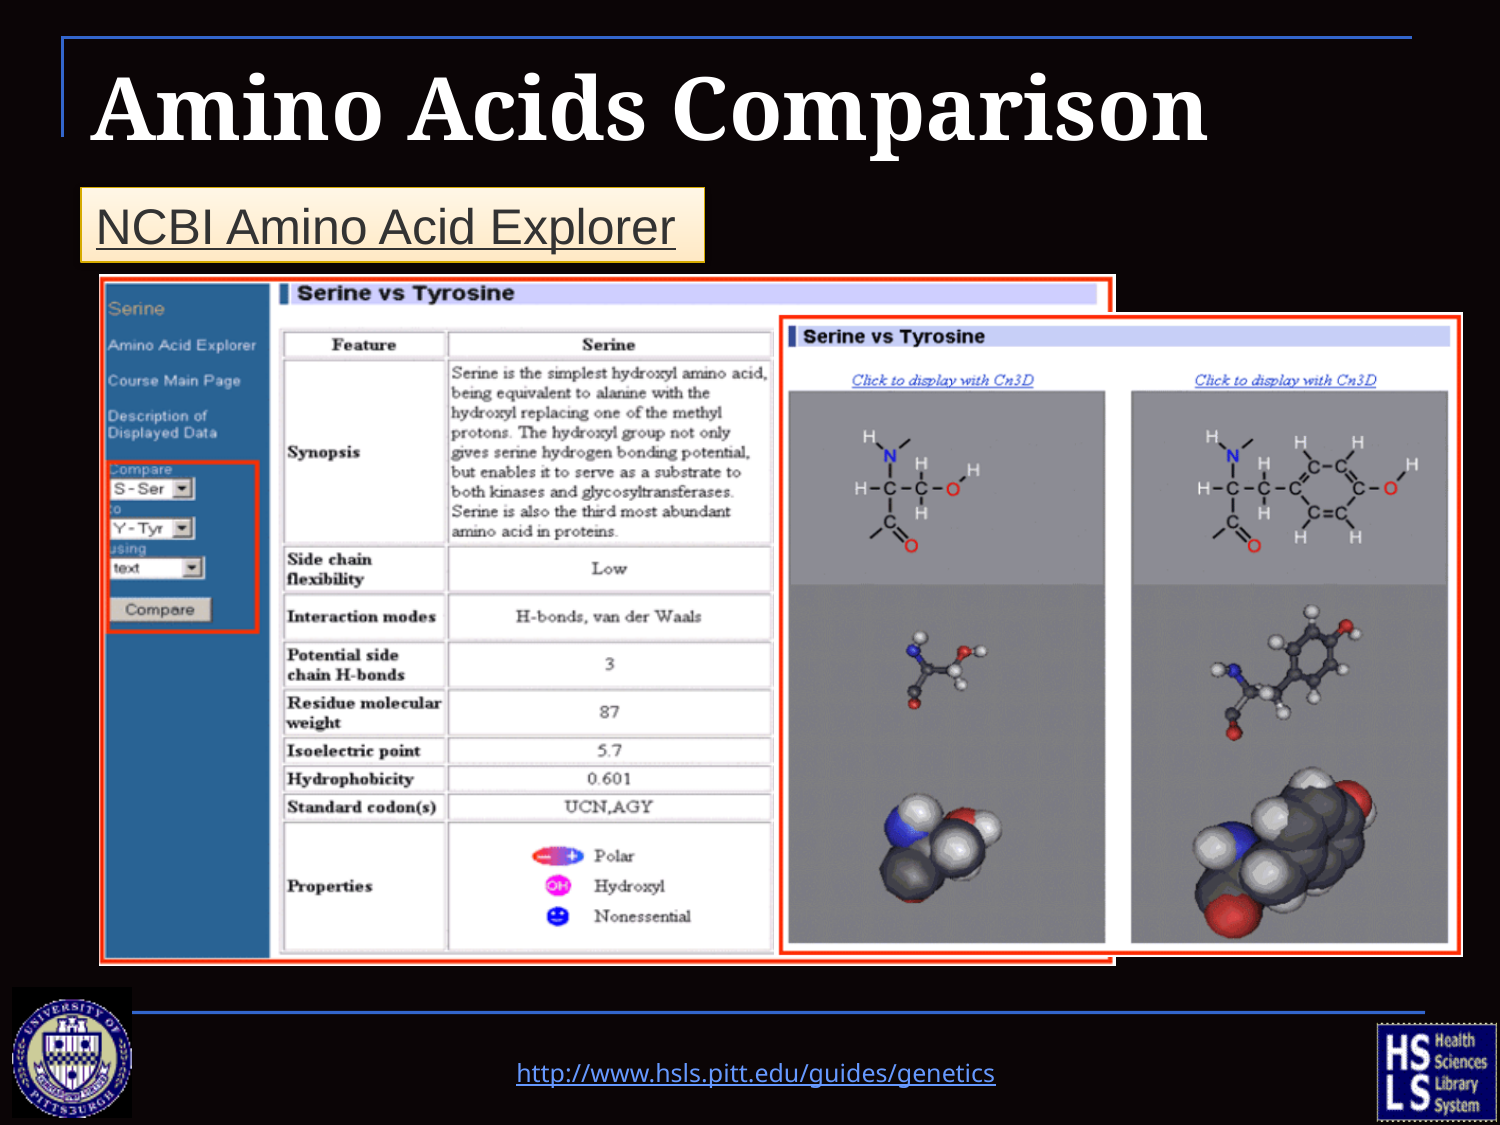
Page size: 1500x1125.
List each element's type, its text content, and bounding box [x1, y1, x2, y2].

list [99, 274, 1116, 966]
text_box http://www.hsls.pitt.edu/guides/genetics [162, 1049, 1350, 1099]
picture [1374, 1020, 1500, 1125]
title Amino Acids Comparison [74, 45, 1426, 233]
text_box NCBI Amino Acid Explorer [80, 187, 705, 263]
picture [774, 312, 1463, 957]
picture [12, 987, 132, 1118]
